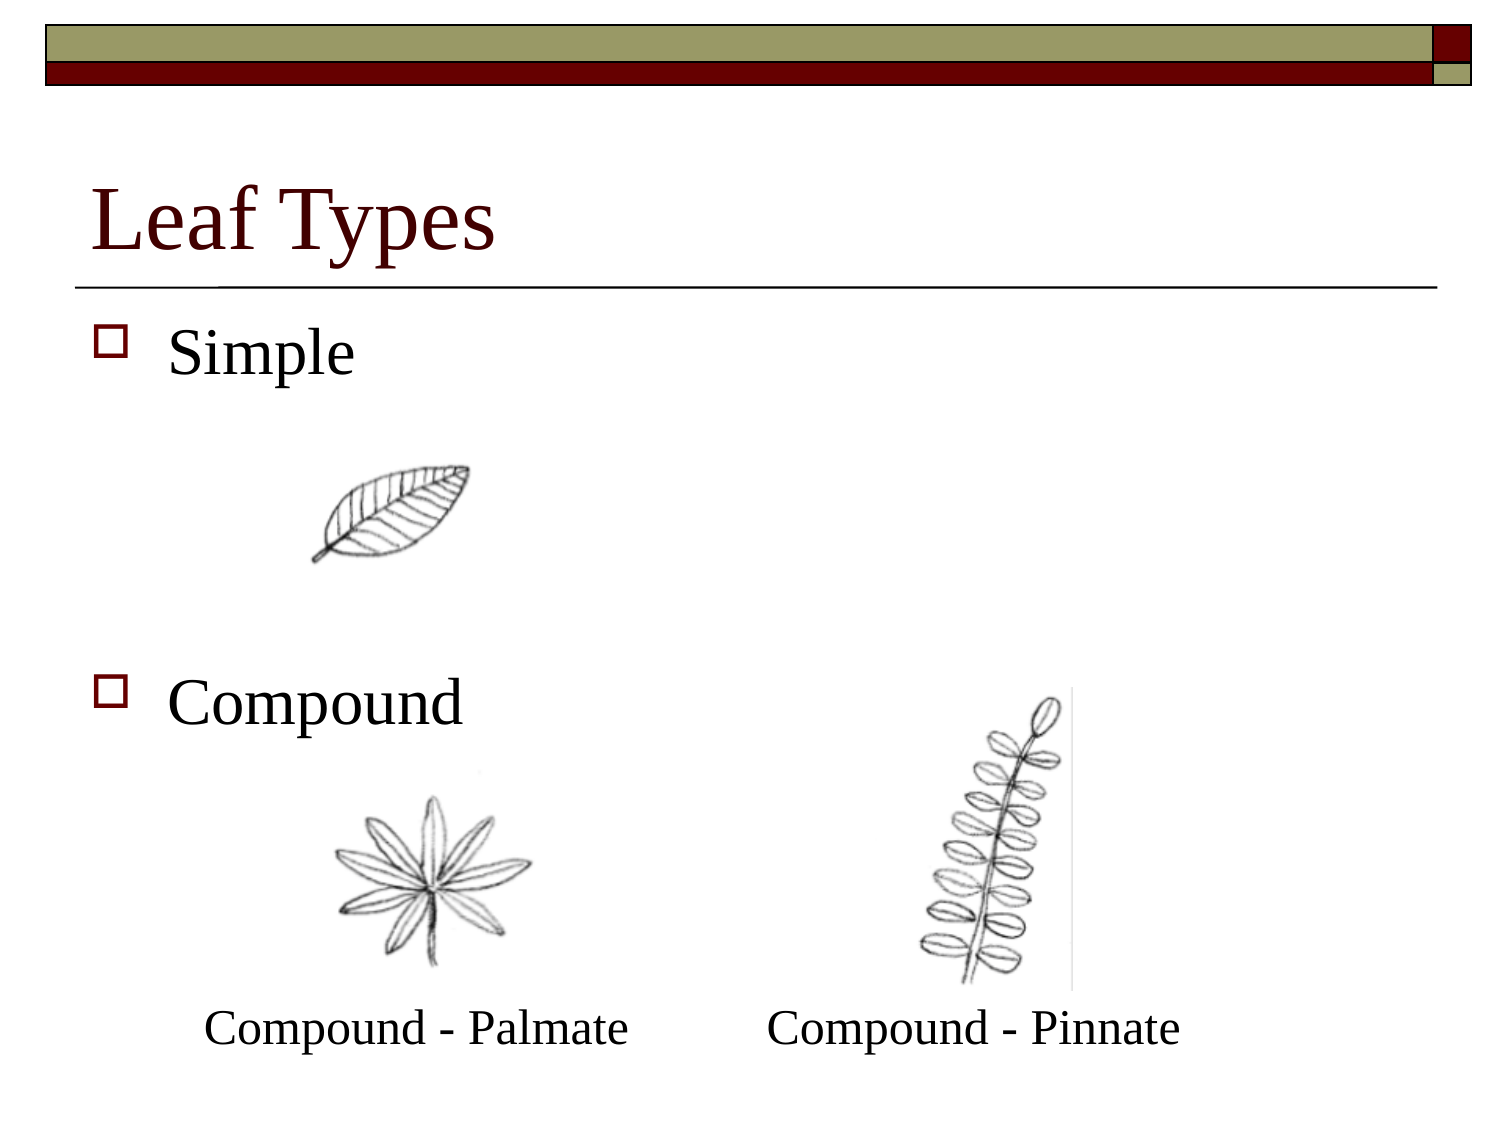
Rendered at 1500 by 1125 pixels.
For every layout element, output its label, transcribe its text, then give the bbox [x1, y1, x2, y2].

picture [299, 412, 501, 641]
text_box Compound - Palmate [189, 987, 645, 1063]
text_box Compound - Pinnate [751, 987, 1196, 1063]
title Leaf Types [74, 87, 1426, 276]
list Simple Compound [74, 299, 1426, 1006]
picture [874, 687, 1073, 991]
picture [312, 762, 551, 988]
